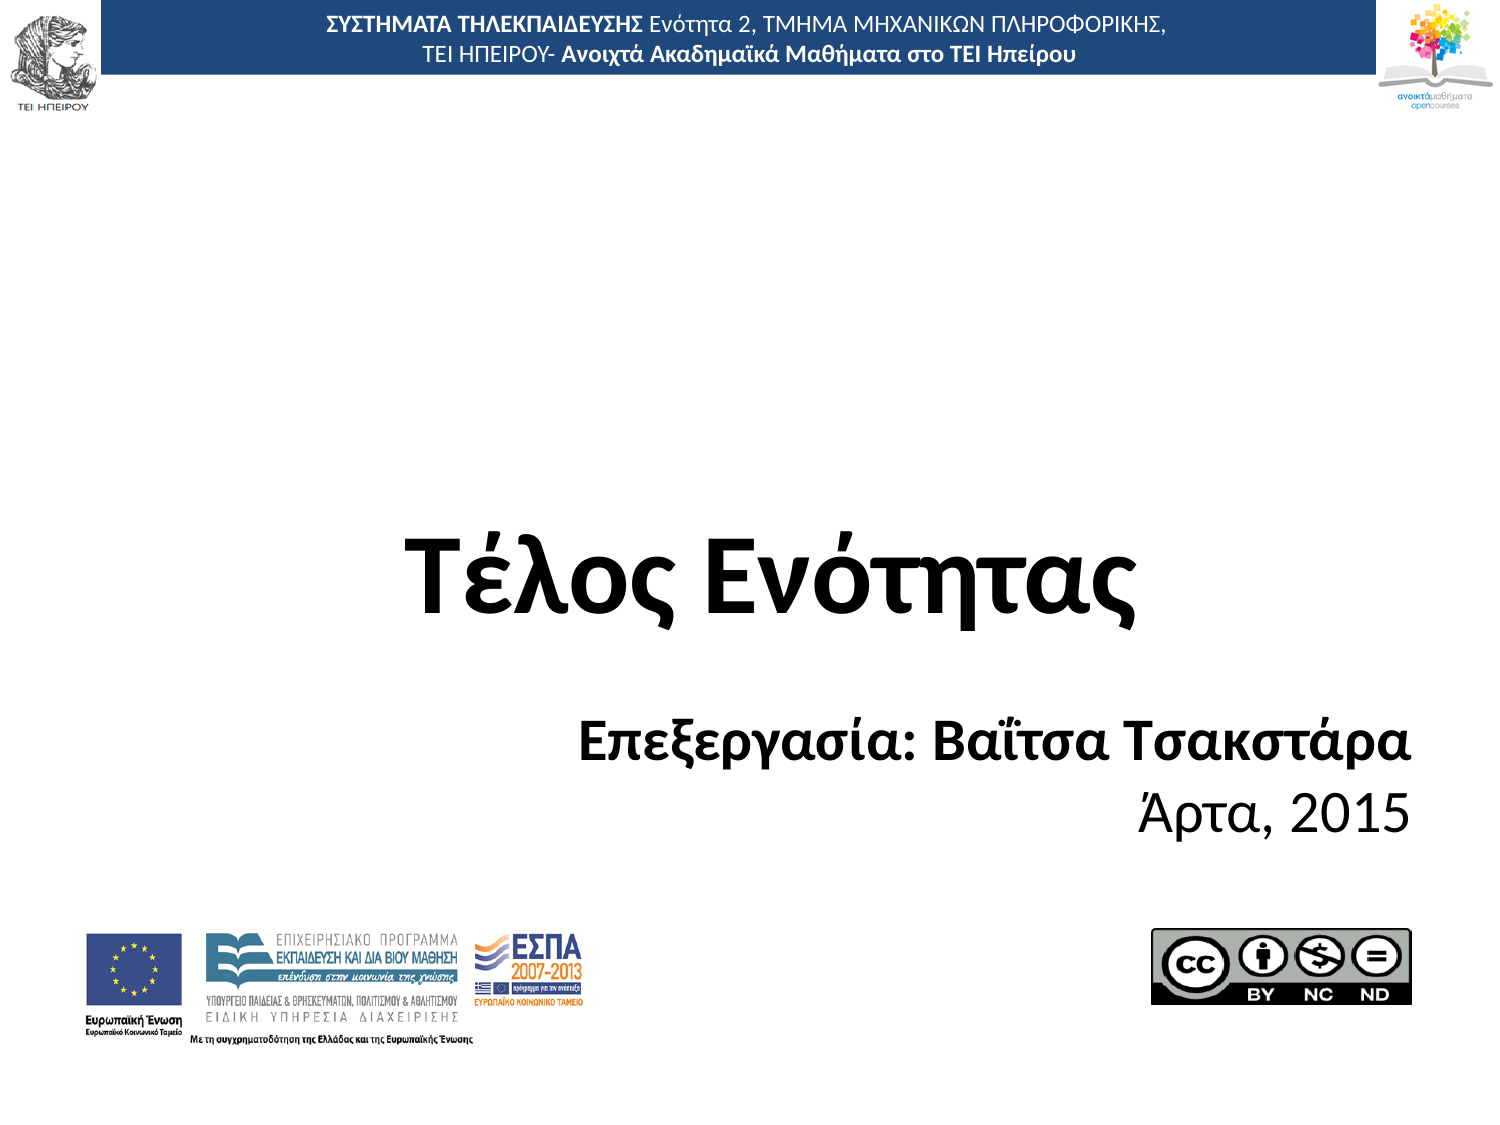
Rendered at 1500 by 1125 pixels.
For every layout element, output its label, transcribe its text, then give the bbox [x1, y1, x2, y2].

text_box Επεξεργασία: Βαΐτσα Τσακστάρα Άρτα, 2015 [253, 692, 1428, 853]
text_box ΣΥΣΤΗΜΑΤΑ ΤΗΛΕΚΠΑΙΔΕΥΣΗΣ Ενότητα 2, ΤΜΗΜΑ ΜΗΧΑΝΙΚΩΝ ΠΛΗΡΟΦΟΡΙΚΗΣ, ΤΕΙ ΗΠΕΙΡΟΥ- Ανοιχτά Ακαδημαϊκά Μαθήματα στο ΤΕΙ Ηπείρου [101, 0, 1373, 75]
picture [1151, 928, 1412, 1005]
picture [0, 0, 101, 114]
picture [64, 916, 600, 1059]
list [1375, 0, 1500, 114]
text_box Τέλος Ενότητας [289, 491, 1254, 644]
